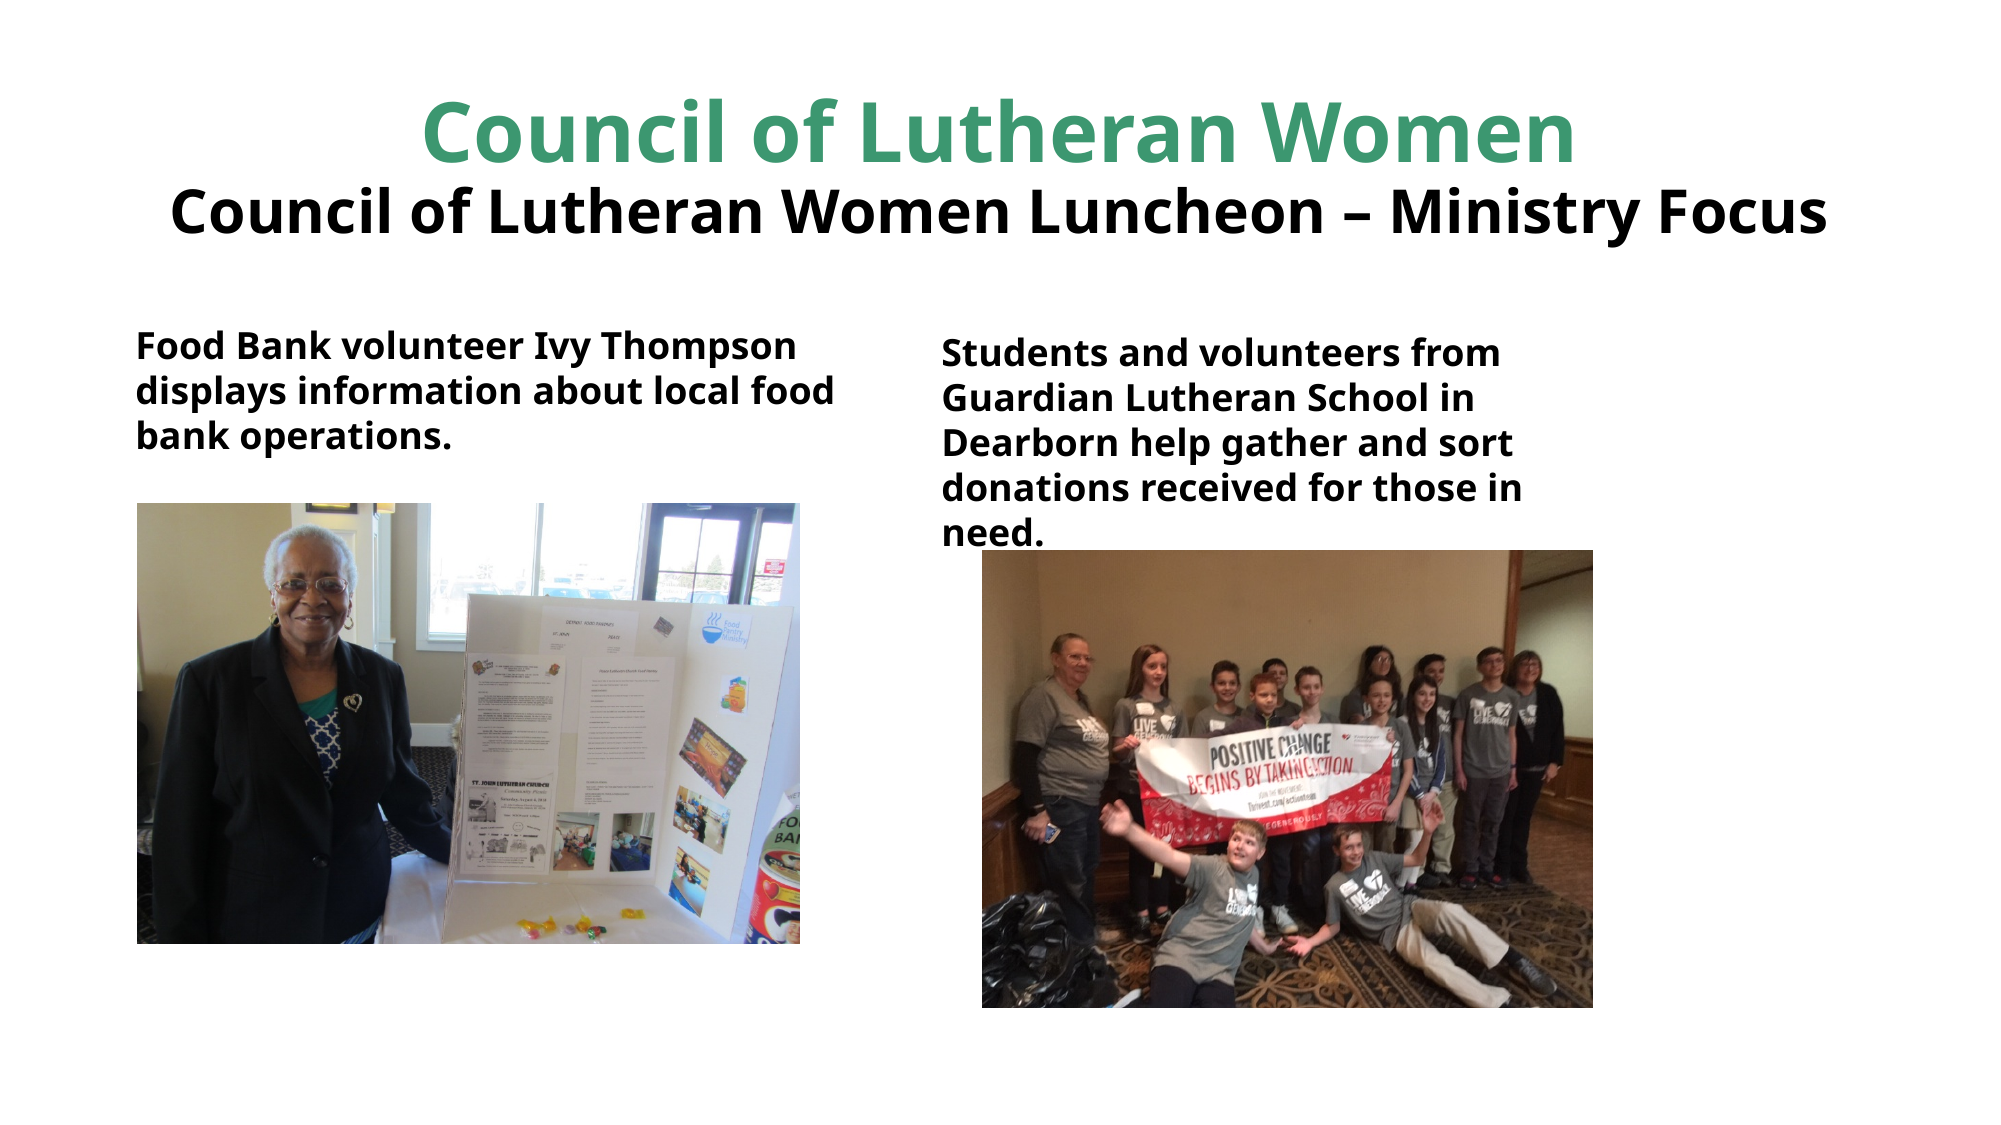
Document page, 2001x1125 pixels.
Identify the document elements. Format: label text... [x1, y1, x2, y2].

picture [982, 550, 1593, 1009]
text_box Students and volunteers from Guardian Lutheran School in Dearborn help gather and sort donations received for those in need. [926, 321, 1648, 562]
text_box Food Bank volunteer Ivy Thompson displays information about local food bank operations. [120, 314, 863, 465]
title Council of Lutheran Women Council of Lutheran Women Luncheon – Ministry Focus [137, 59, 1863, 278]
picture [137, 503, 800, 944]
